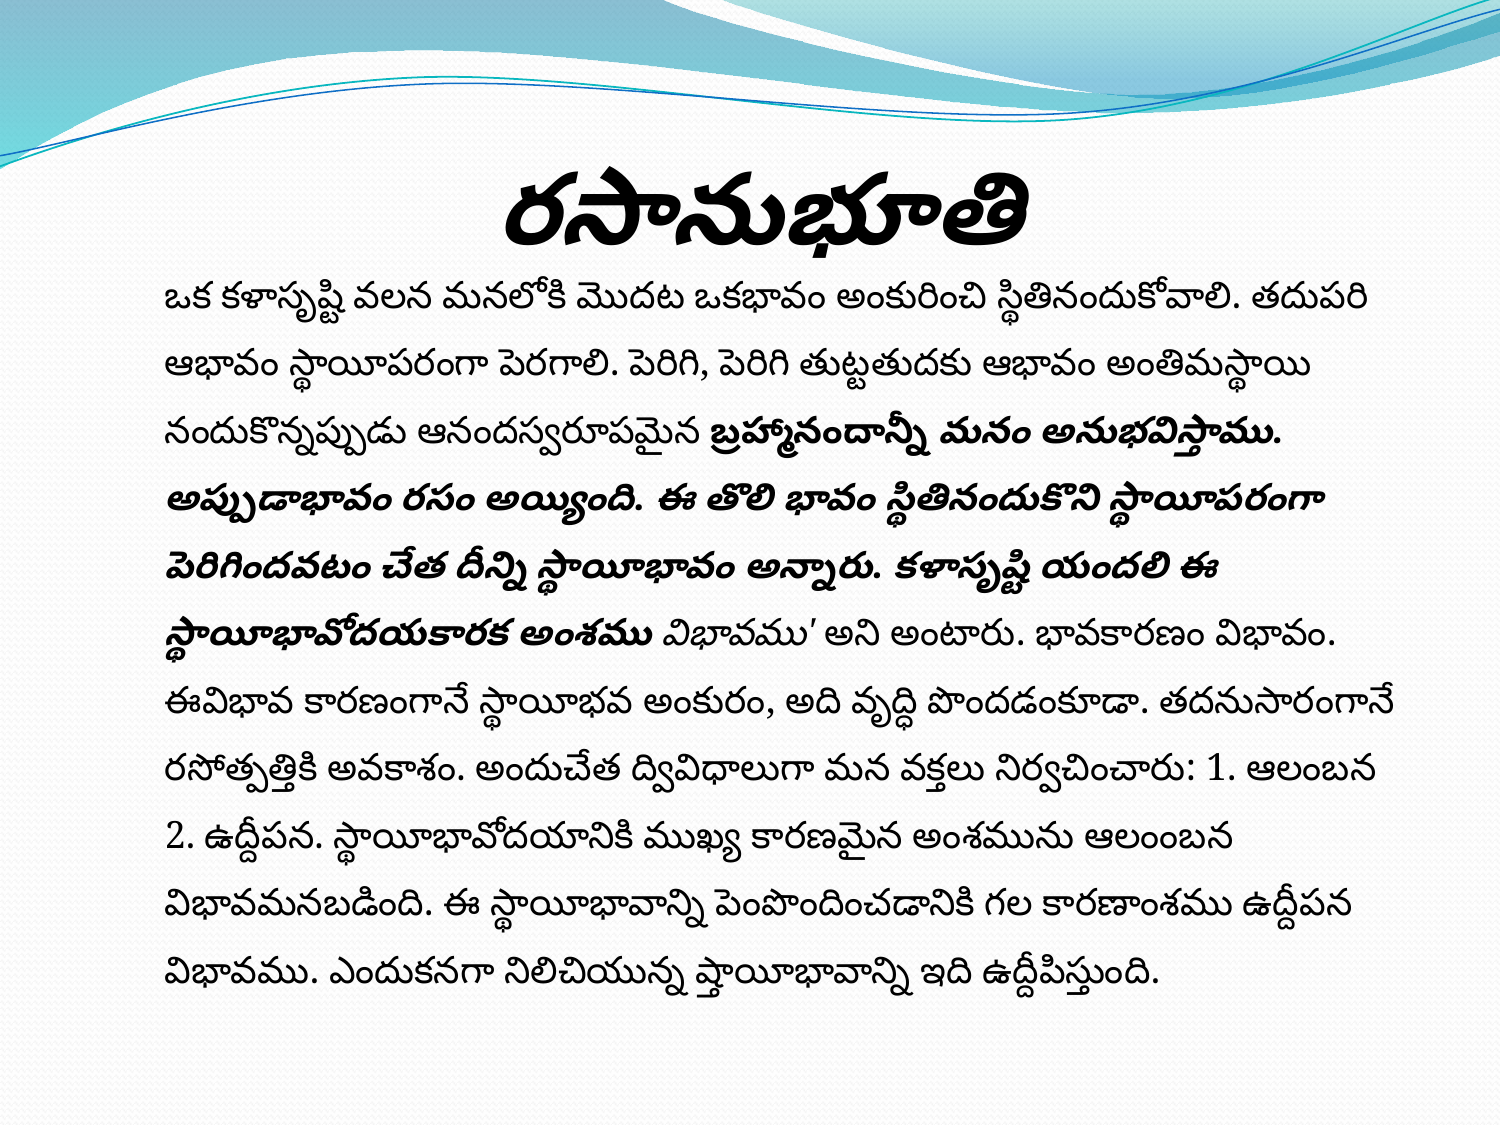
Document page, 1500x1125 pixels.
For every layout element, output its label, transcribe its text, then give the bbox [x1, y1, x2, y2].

text_box ఒక కళాసృష్టి వలన మనలోకి మొదట ఒకభావం అంకురించి స్థితినందుకోవాలి. తదుపరి ఆభావం స్థాయీపరంగా పెరగాలి. పెరిగి, పెరిగి తుట్టతుదకు ఆభావం అంతిమస్థాయి నందుకొన్నప్పుడు ఆనందస్వరూపమైన బ్రహ్మానందాన్నీ మనం అనుభవిస్తాము. అప్పుడాభావం రసం అయ్యింది. ఈ తొలి భావం స్థితినందుకొని స్థాయీపరంగా పెరిగిందవటం చేత దీన్ని స్థాయీభావం అన్నారు. కళాసృష్టి యందలి ఈ స్థాయీభావోదయకారక అంశము విభావము' అని అంటారు. భావకారణం విభావం. ఈవిభావ కారణంగానే స్థాయీభవ అంకురం, అది వృద్ధి పొందడంకూడా. తదనుసారంగానే రసోత్పత్తికి అవకాశం. అందుచేత ద్వివిధాలుగా మన వక్తలు నిర్వచించారు: 1. ఆలంబన 2. ఉద్దీపన. స్థాయీభావోదయానికి ముఖ్య కారణమైన అంశమును ఆలంంబన విభావమనబడింది. ఈ స్థాయీభావాన్ని పెంపొందించడానికి గల కారణాంశము ఉద్దీపన విభావము. ఎందుకనగా నిలిచియున్న ష్తాయీభావాన్ని ఇది ఉద్దీపిస్తుంది. [149, 240, 1413, 998]
text_box రసానుభూతి [482, 137, 1038, 240]
